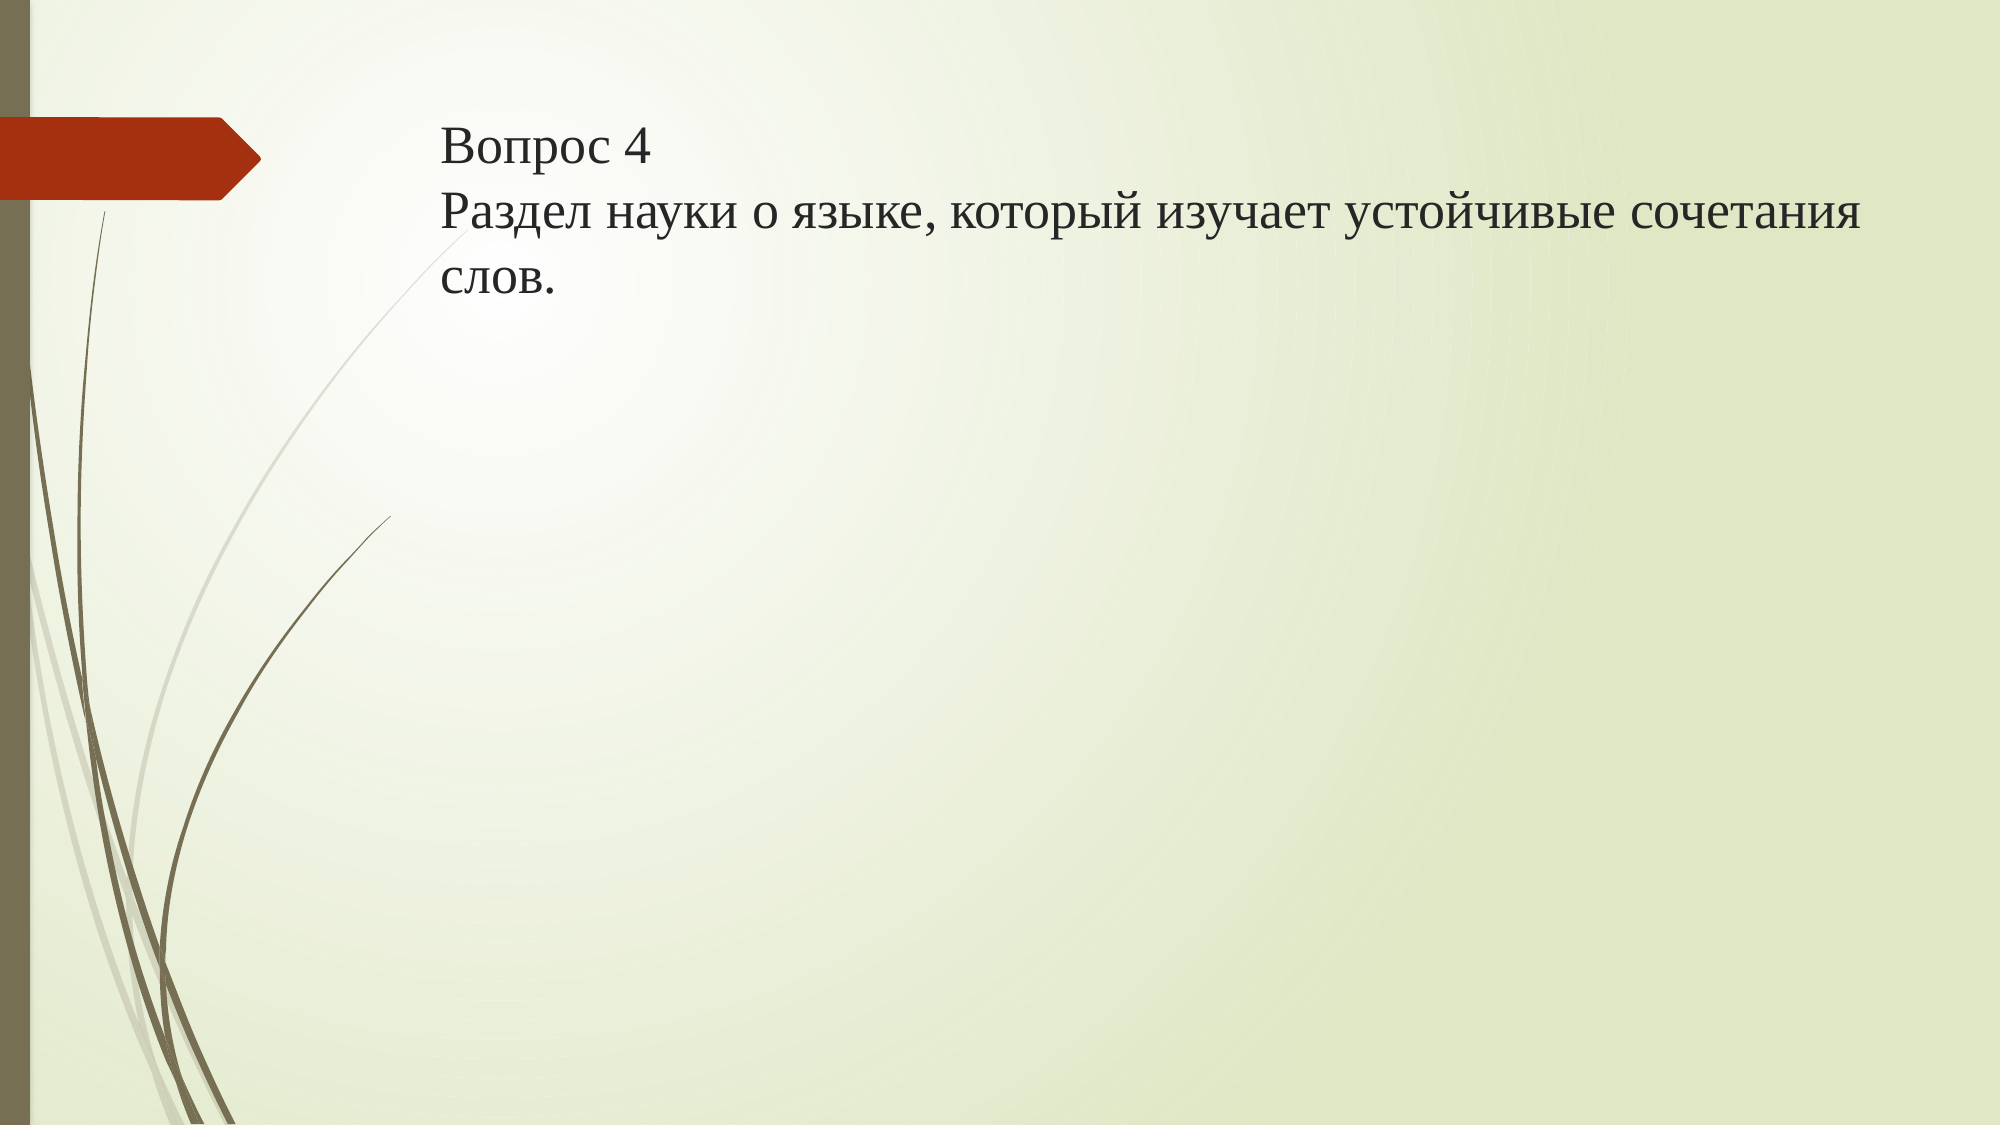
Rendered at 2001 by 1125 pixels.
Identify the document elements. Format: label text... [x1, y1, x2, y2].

title Вопрос 4 Раздел науки о языке, который изучает устойчивые сочетания слов. [425, 102, 1888, 313]
